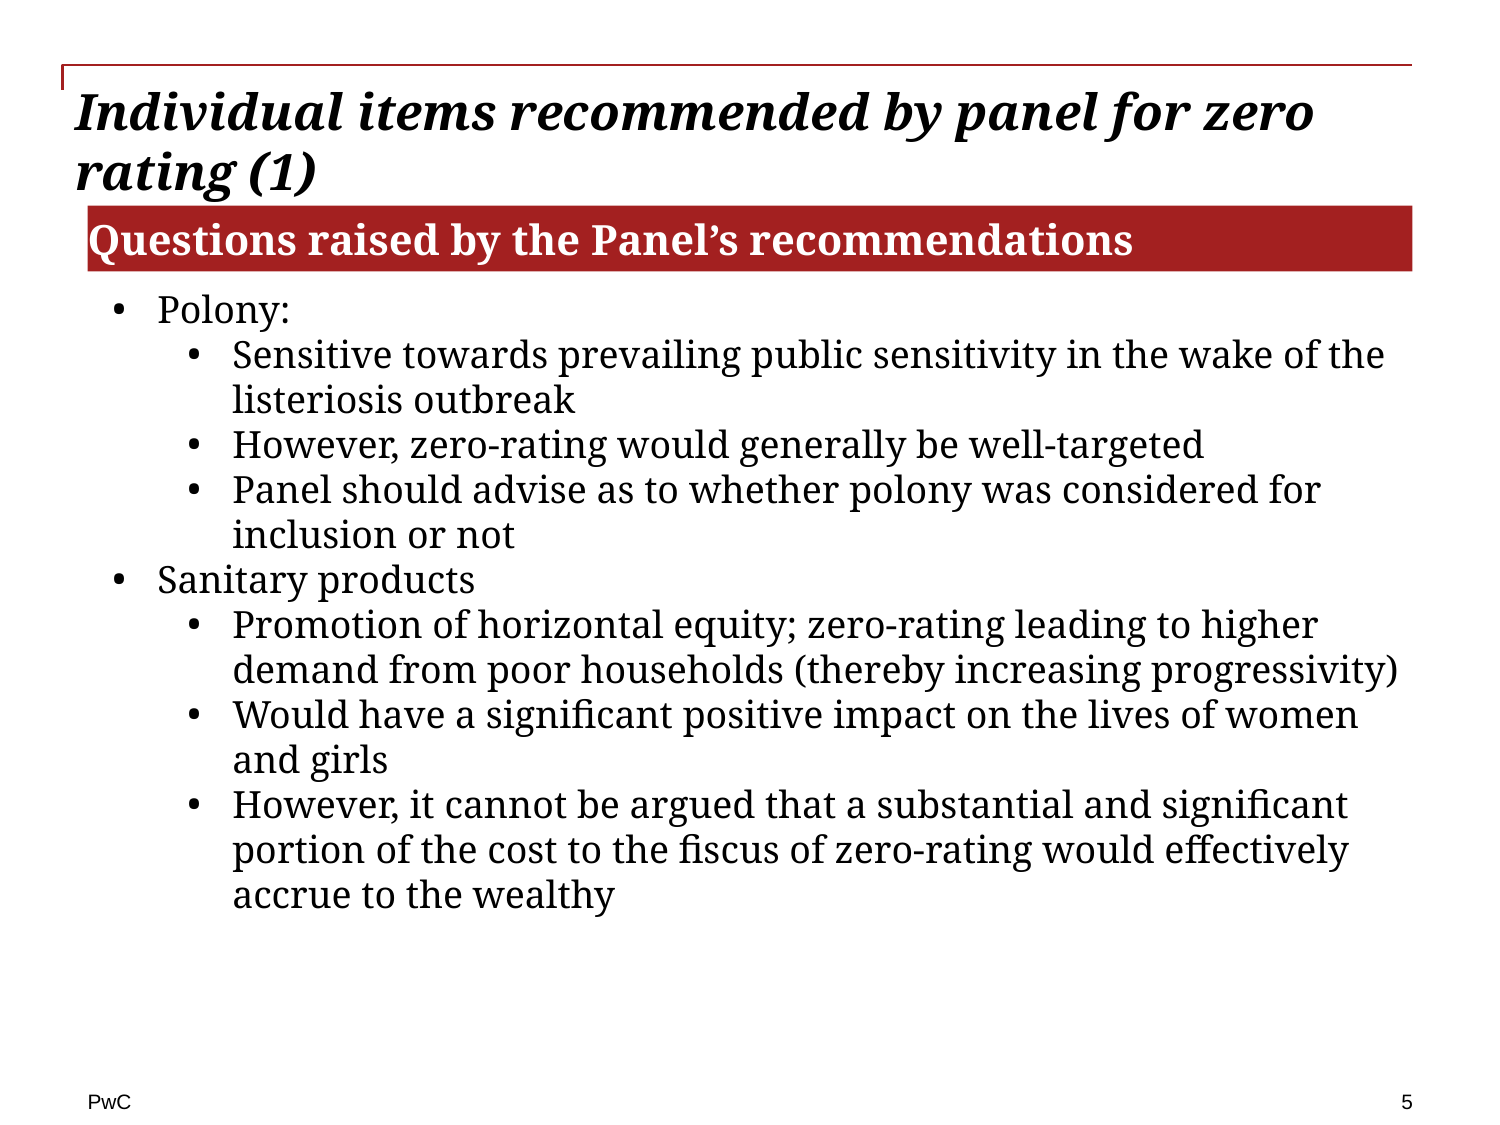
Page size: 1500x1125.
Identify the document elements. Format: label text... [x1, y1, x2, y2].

list Questions raised by the Panel’s recommendations [87, 205, 1413, 272]
slide_number 5 [1162, 1088, 1413, 1114]
title Individual items recommended by panel for zero rating (1) [75, 80, 1400, 125]
text_box Polony: Sensitive towards prevailing public sensitivity in the wake of the listeriosis outbreak However, zero-rating would generally be well-targeted Panel should advise as to whether polony was considered for inclusion or not Sanitary products Promotion of horizontal equity; zero-rating leading to higher demand from poor households (thereby increasing progressivity) Would have a significant positive impact on the lives of women and girls However, it cannot be argued that a substantial and significant portion of the cost to the fiscus of zero-rating would effectively accrue to the wealthy [82, 222, 1431, 1023]
